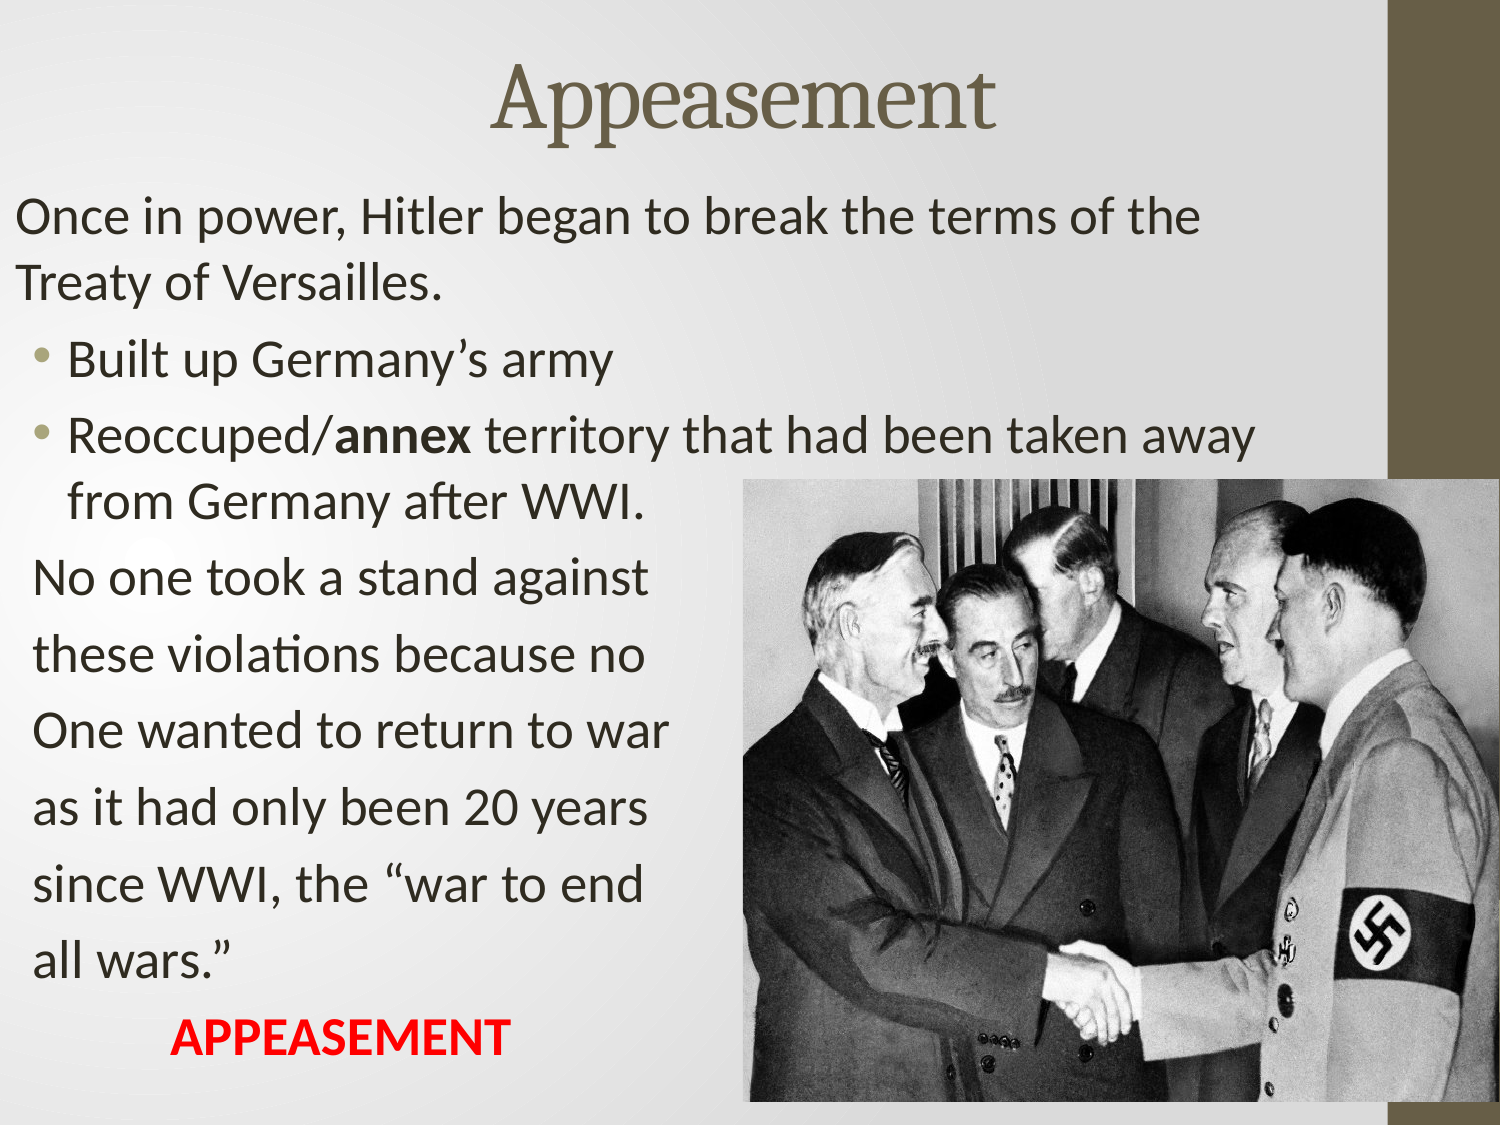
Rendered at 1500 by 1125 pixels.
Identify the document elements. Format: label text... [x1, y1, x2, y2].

title Appeasement [112, 19, 1376, 161]
picture [742, 479, 1500, 1102]
list Once in power, Hitler began to break the terms of the Treaty of Versailles. Built up Germany’s army Reoccuped/annex territory that had been taken away from Germany after WWI. No one took a stand against these violations because no One wanted to return to war as it had only been 20 years since WWI, the “war to end all wars.” APPEASEMENT [0, 172, 1365, 1083]
